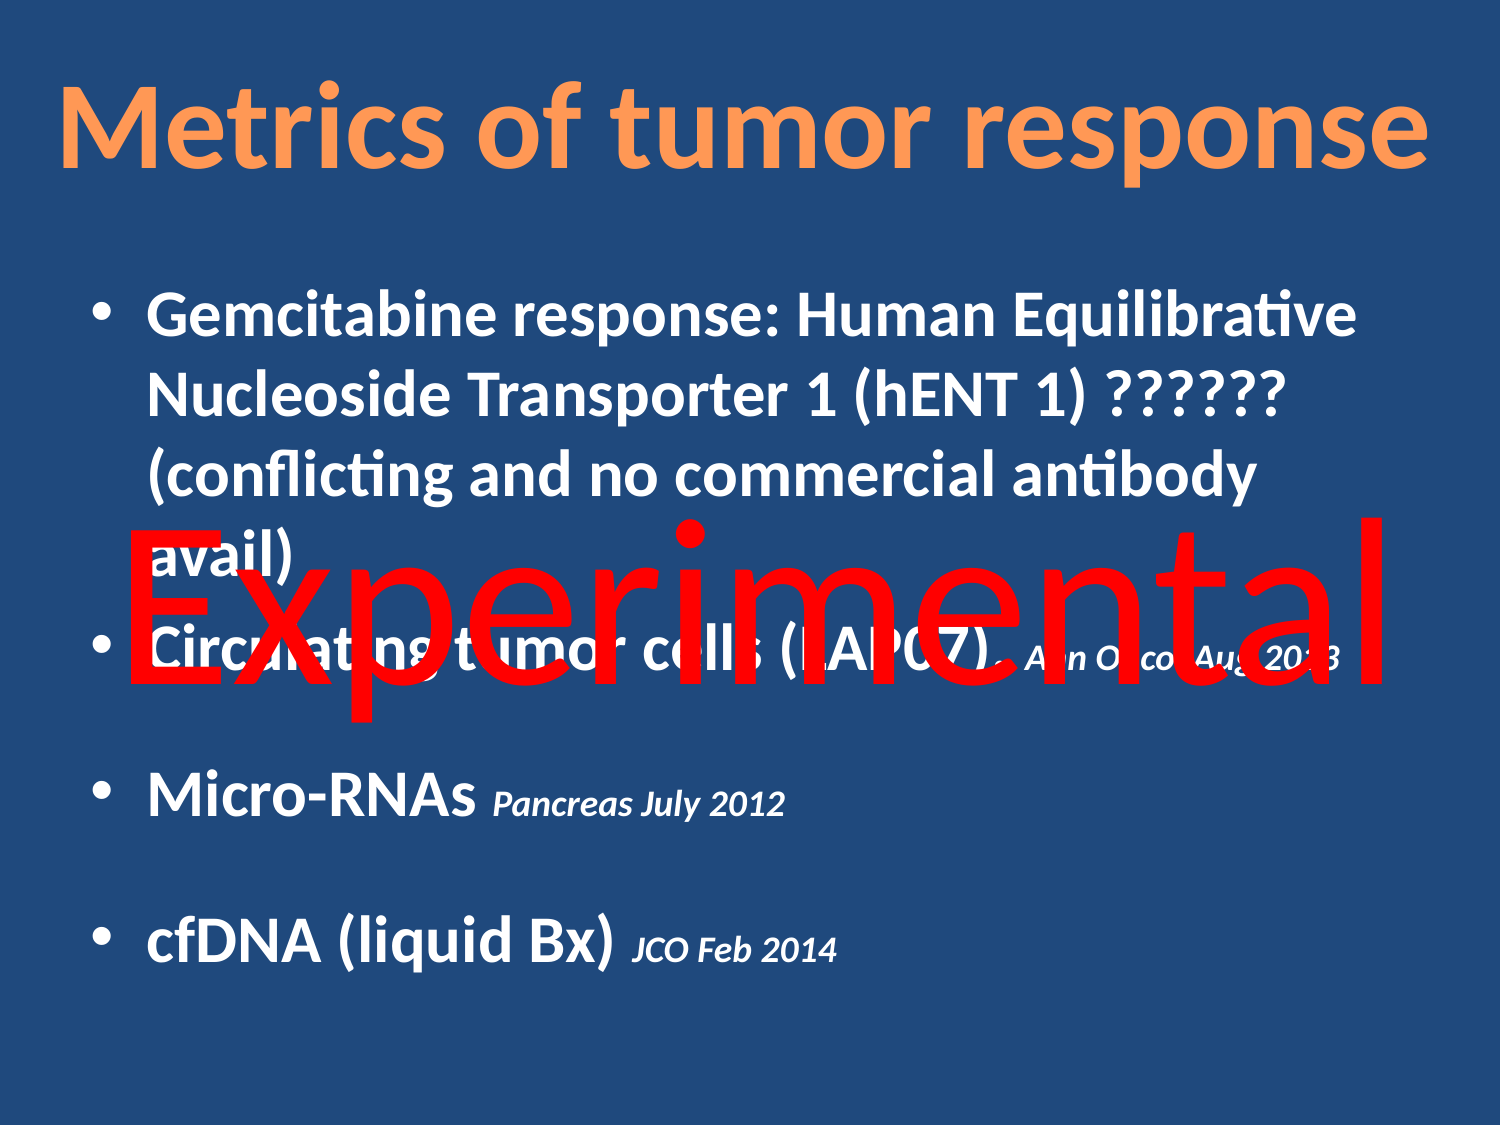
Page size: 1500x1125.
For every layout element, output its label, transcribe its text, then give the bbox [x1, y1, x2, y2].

text_box Experimental [99, 437, 1429, 740]
list Gemcitabine response: Human Equilibrative Nucleoside Transporter 1 (hENT 1) ?????? (conflicting and no commercial antibody avail) Circulating tumor cells (LAP07). Ann Oncol Aug 2013 Micro-RNAs Pancreas July 2012 cfDNA (liquid Bx) JCO Feb 2014 [75, 262, 1425, 1088]
text_box Metrics of tumor response [0, 36, 1500, 202]
